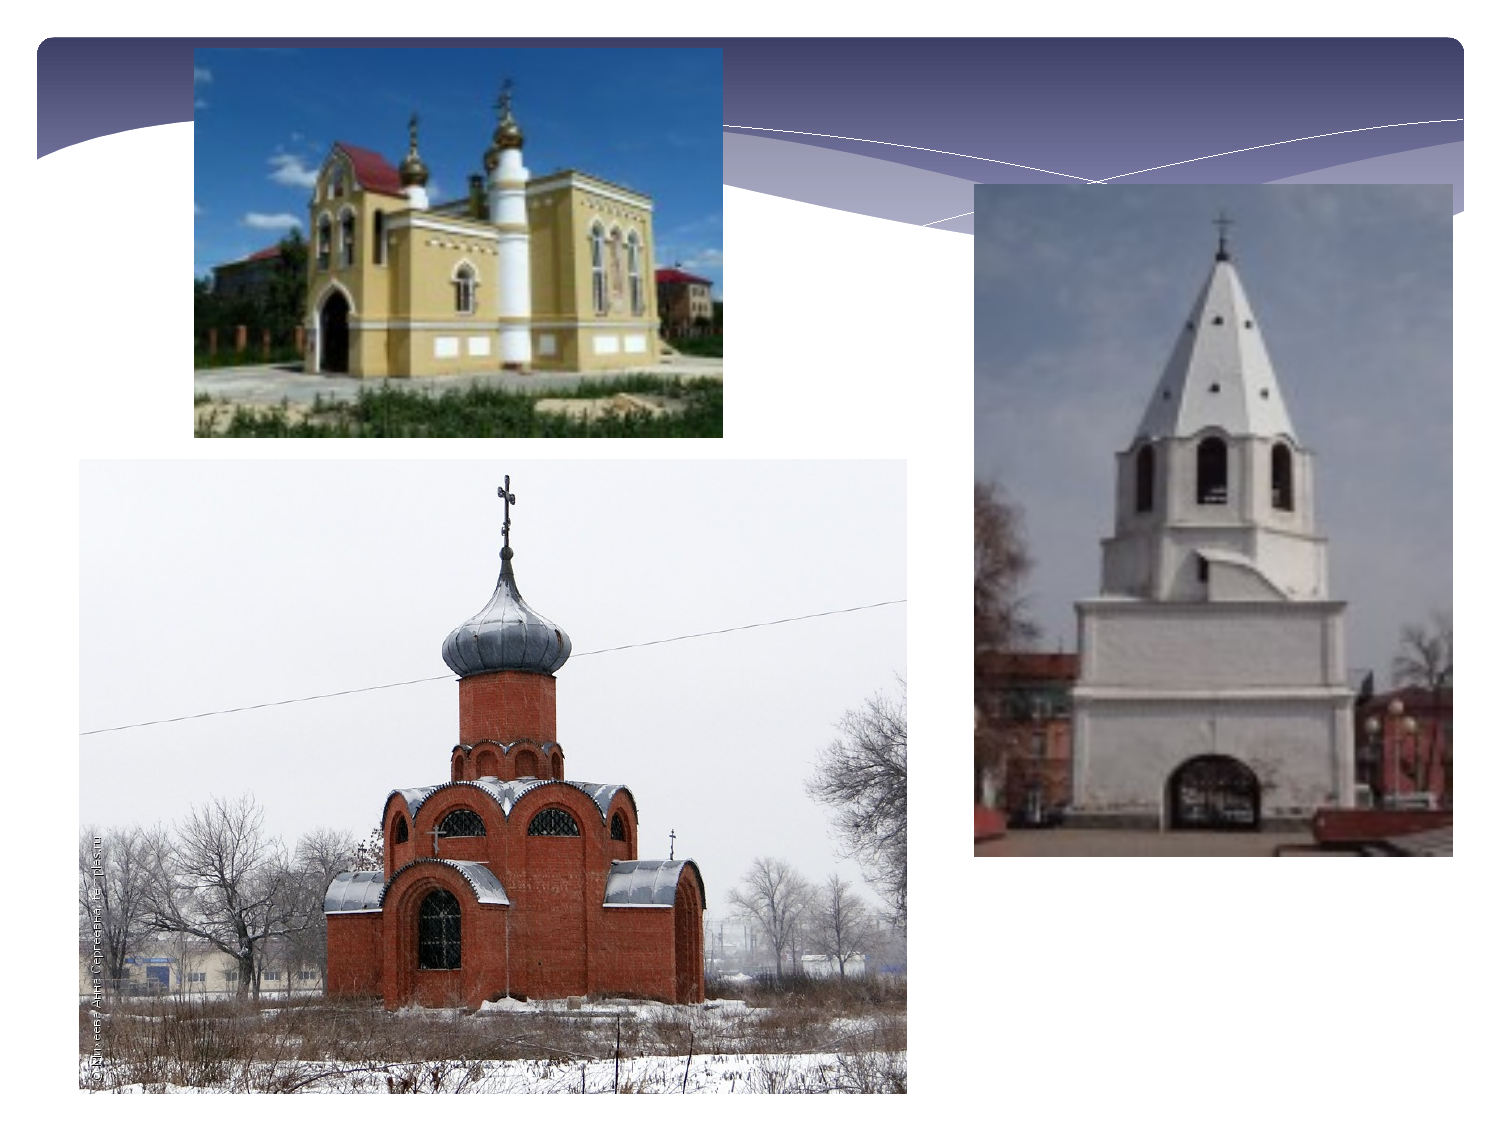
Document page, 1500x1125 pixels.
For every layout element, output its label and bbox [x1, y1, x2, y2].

picture [974, 184, 1453, 857]
picture [194, 47, 723, 439]
picture [79, 459, 907, 1094]
